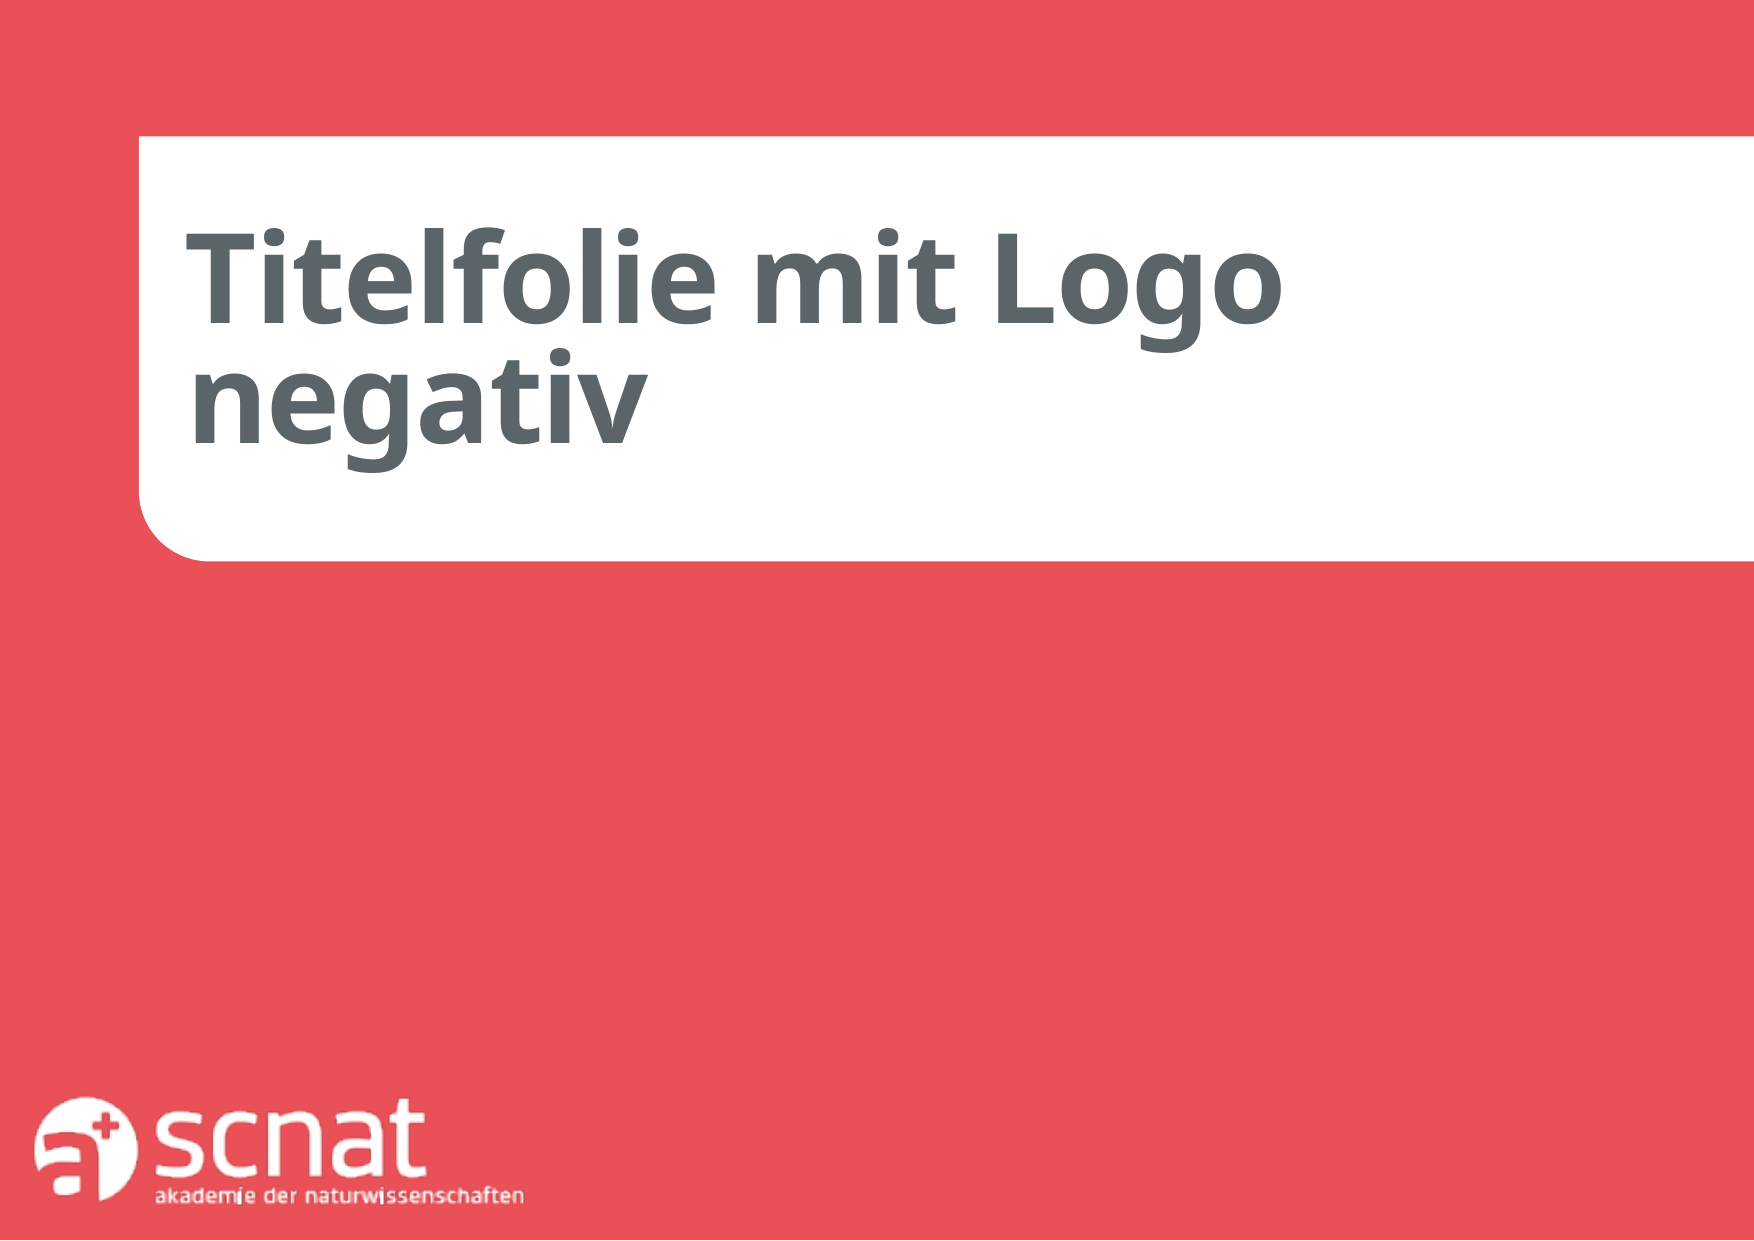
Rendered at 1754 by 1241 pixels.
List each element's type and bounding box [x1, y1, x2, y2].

text_box [0, 0, 1754, 136]
text_box [0, 136, 1754, 1241]
